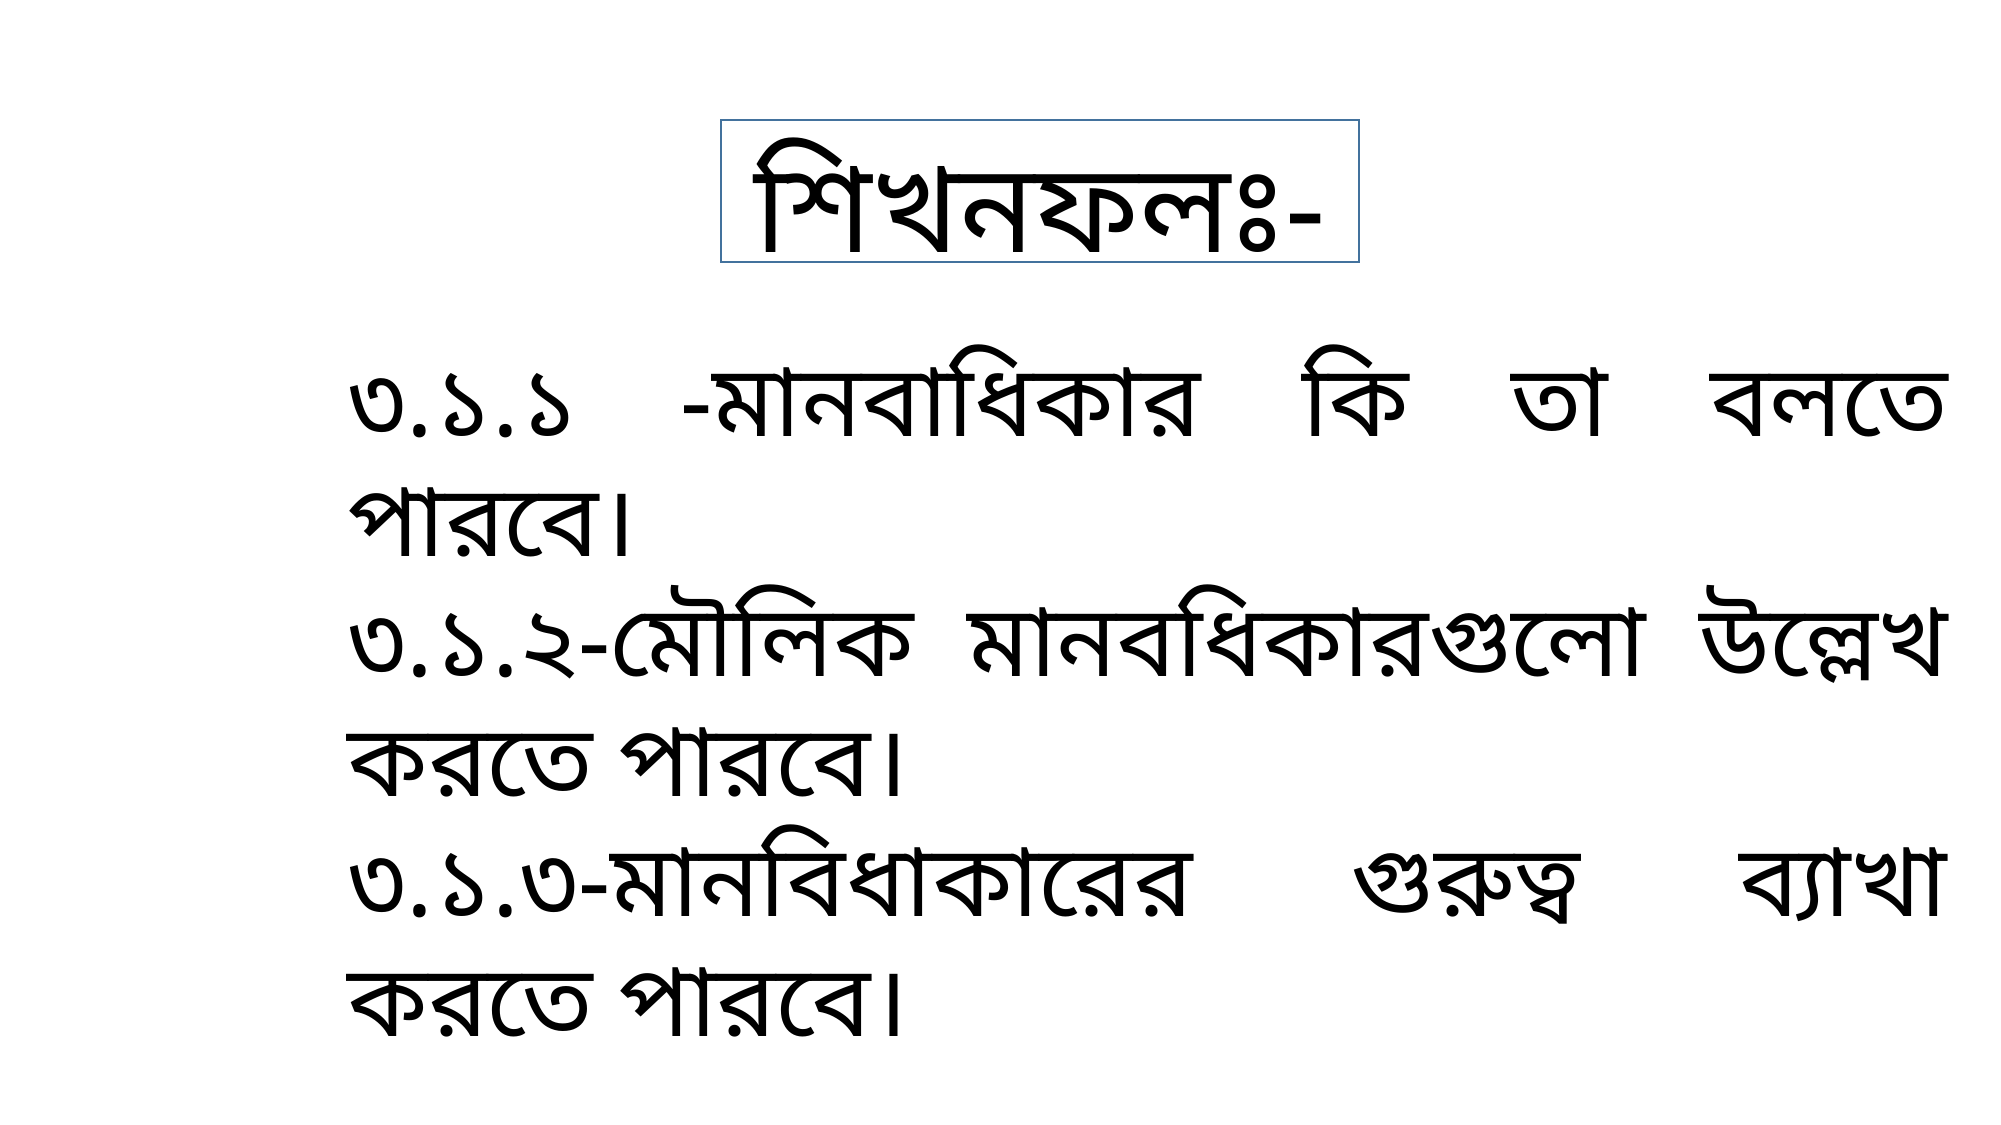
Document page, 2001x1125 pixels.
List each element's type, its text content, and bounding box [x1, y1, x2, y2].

text_box [720, 119, 1360, 263]
text_box ৩.১.১ -মানবাধিকার কি তা বলতে পারবে। ৩.১.২-মৌলিক মানবধিকারগুলো উল্লেখ করতে পারবে। ৩.১.৩-মানবিধাকারের গুরুত্ব ব্যাখা করতে পারবে। [332, 328, 1963, 1109]
text_box শিখনফলঃ- [533, 119, 1547, 285]
